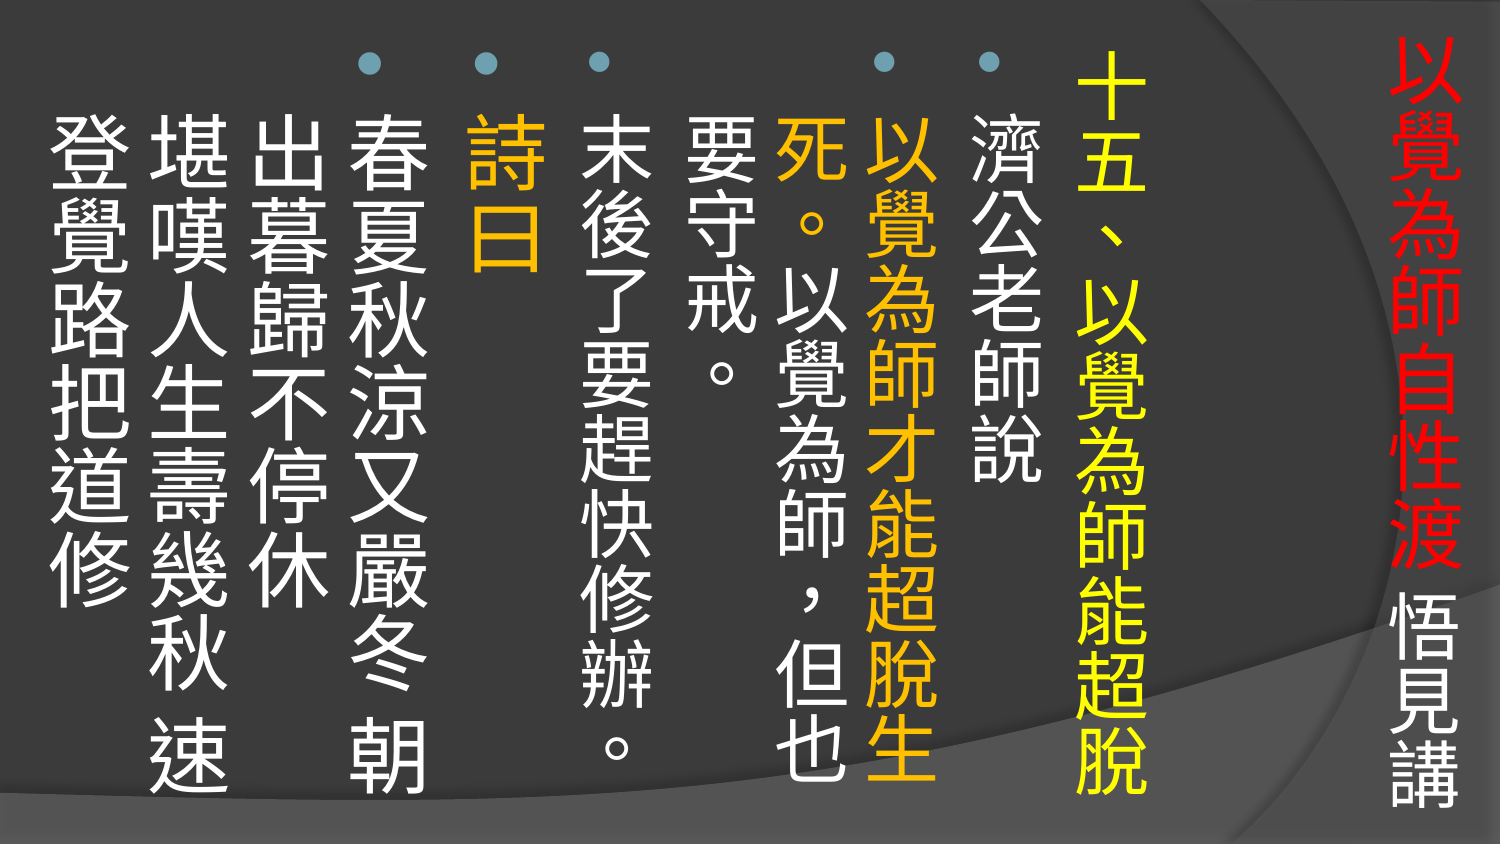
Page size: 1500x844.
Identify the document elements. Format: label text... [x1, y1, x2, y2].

list 十五、以覺為師能超脫 濟公老師說 以覺為師才能超脫生死。以覺為師，但也要守戒。 末後了要趕快修辦。 詩曰 春夏秋涼又嚴冬 朝出暮歸不停休 堪嘆人生壽幾秋 速登覺路把道修 [29, 27, 1365, 820]
title 以覺為師自性渡 悟見講 [1364, 21, 1483, 820]
